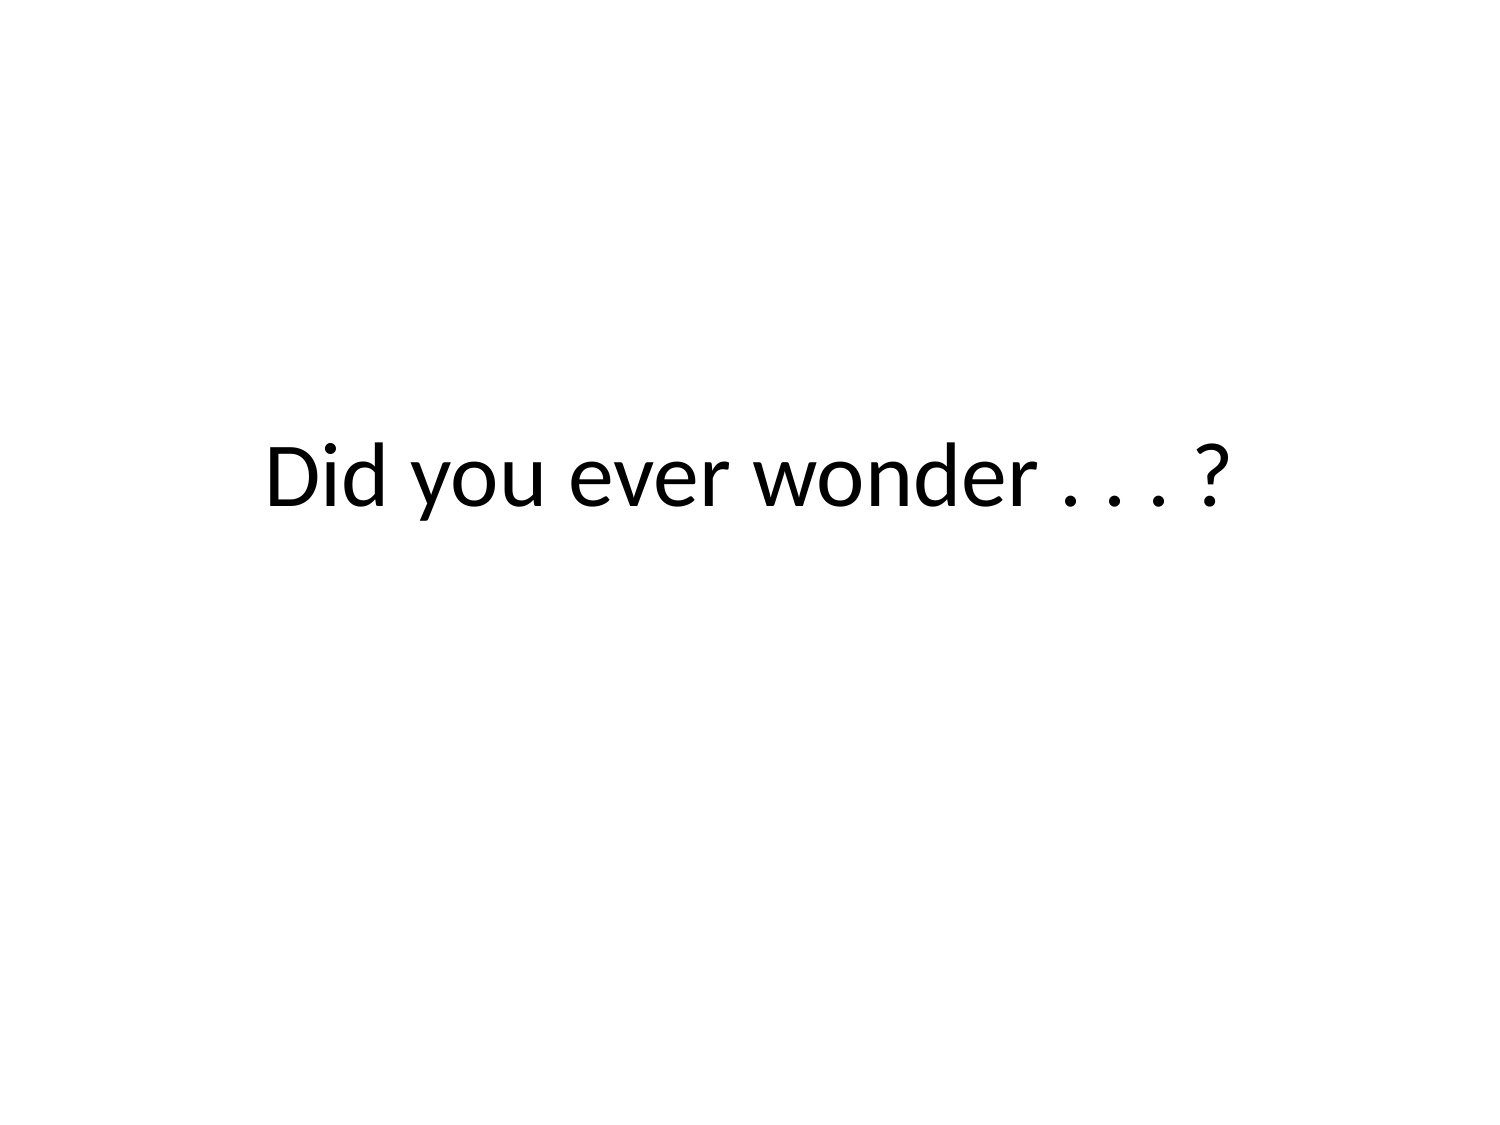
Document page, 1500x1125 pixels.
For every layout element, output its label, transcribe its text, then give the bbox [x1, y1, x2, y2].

title Did you ever wonder . . . ? [112, 349, 1388, 591]
